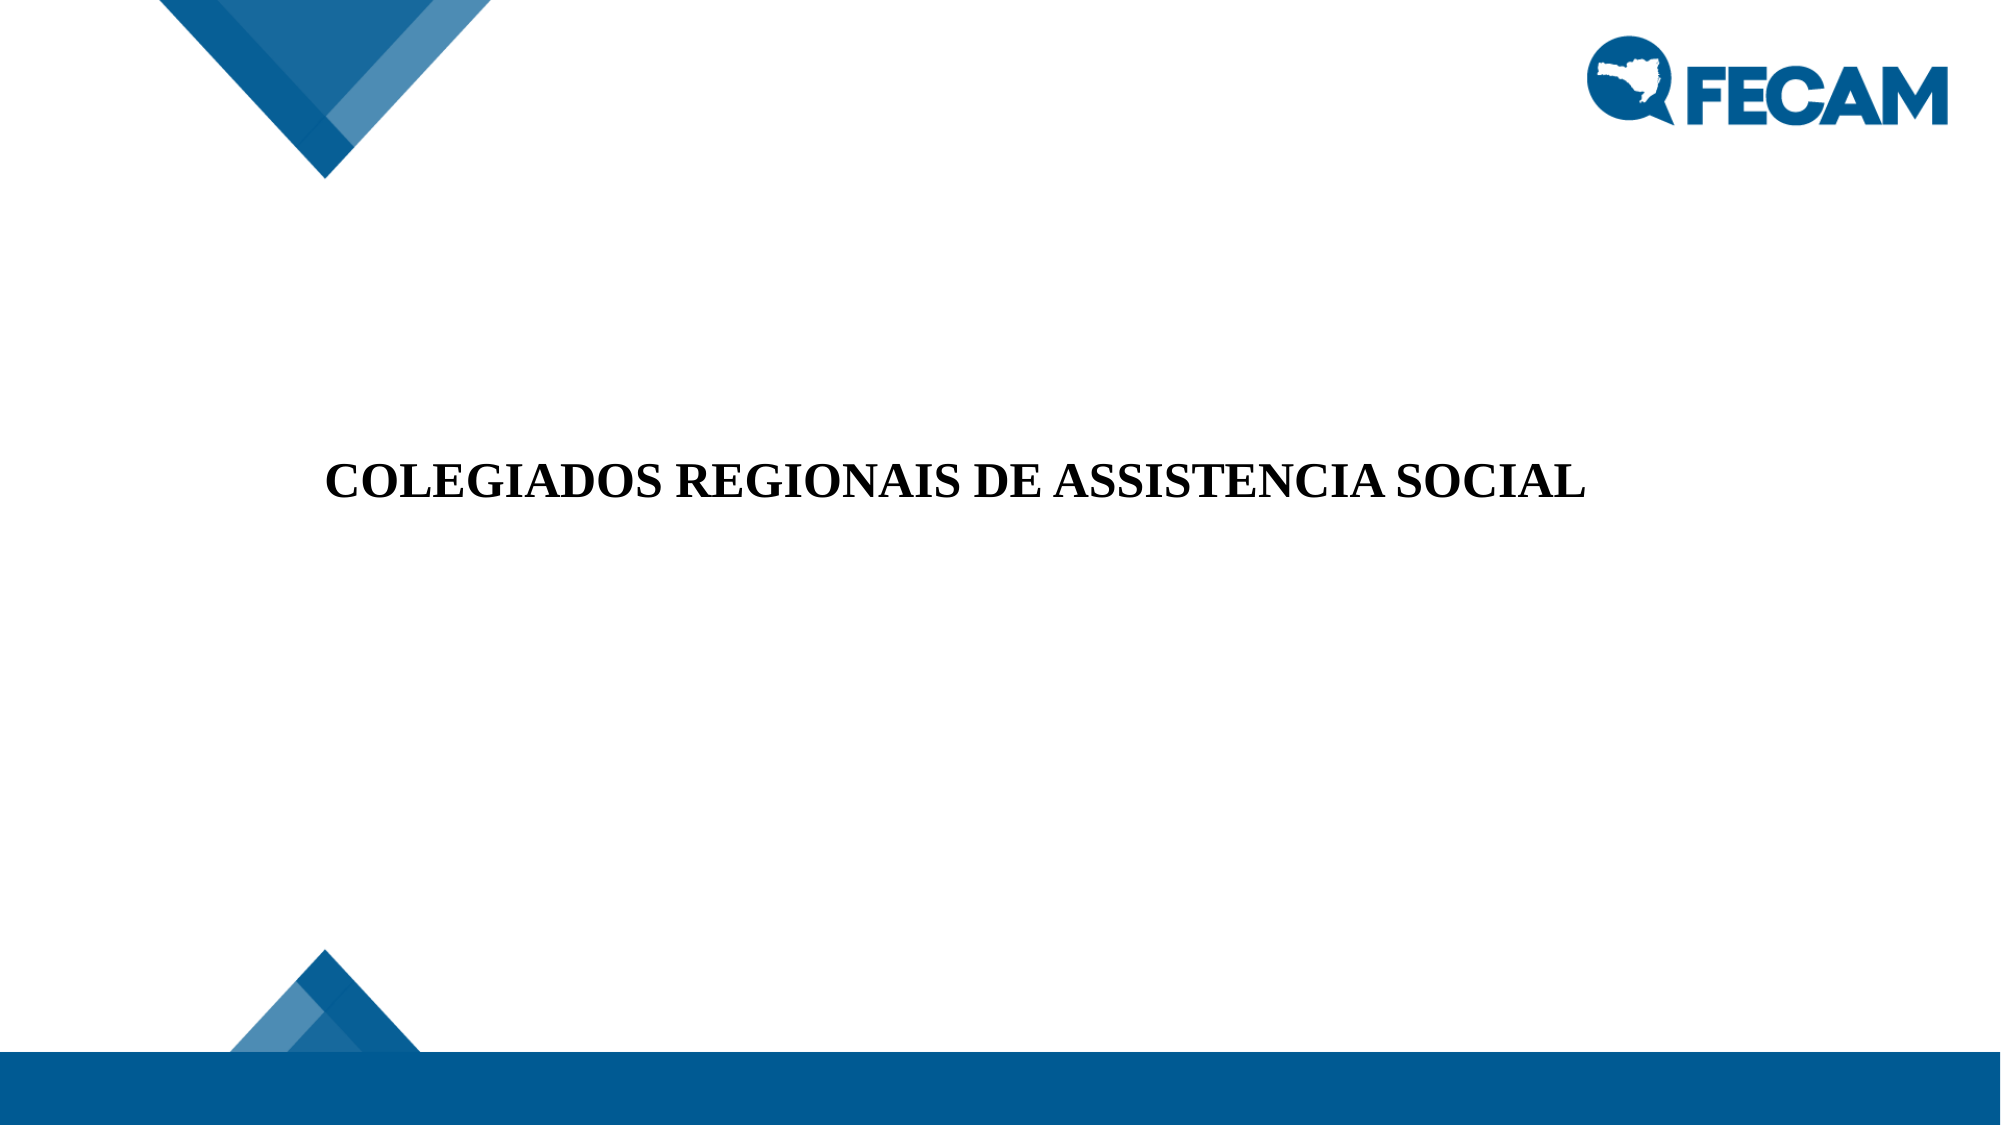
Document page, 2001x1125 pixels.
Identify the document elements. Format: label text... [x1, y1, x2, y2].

picture [0, 0, 2001, 1125]
text_box COLEGIADOS REGIONAIS DE ASSISTENCIA SOCIAL [281, 440, 1640, 515]
